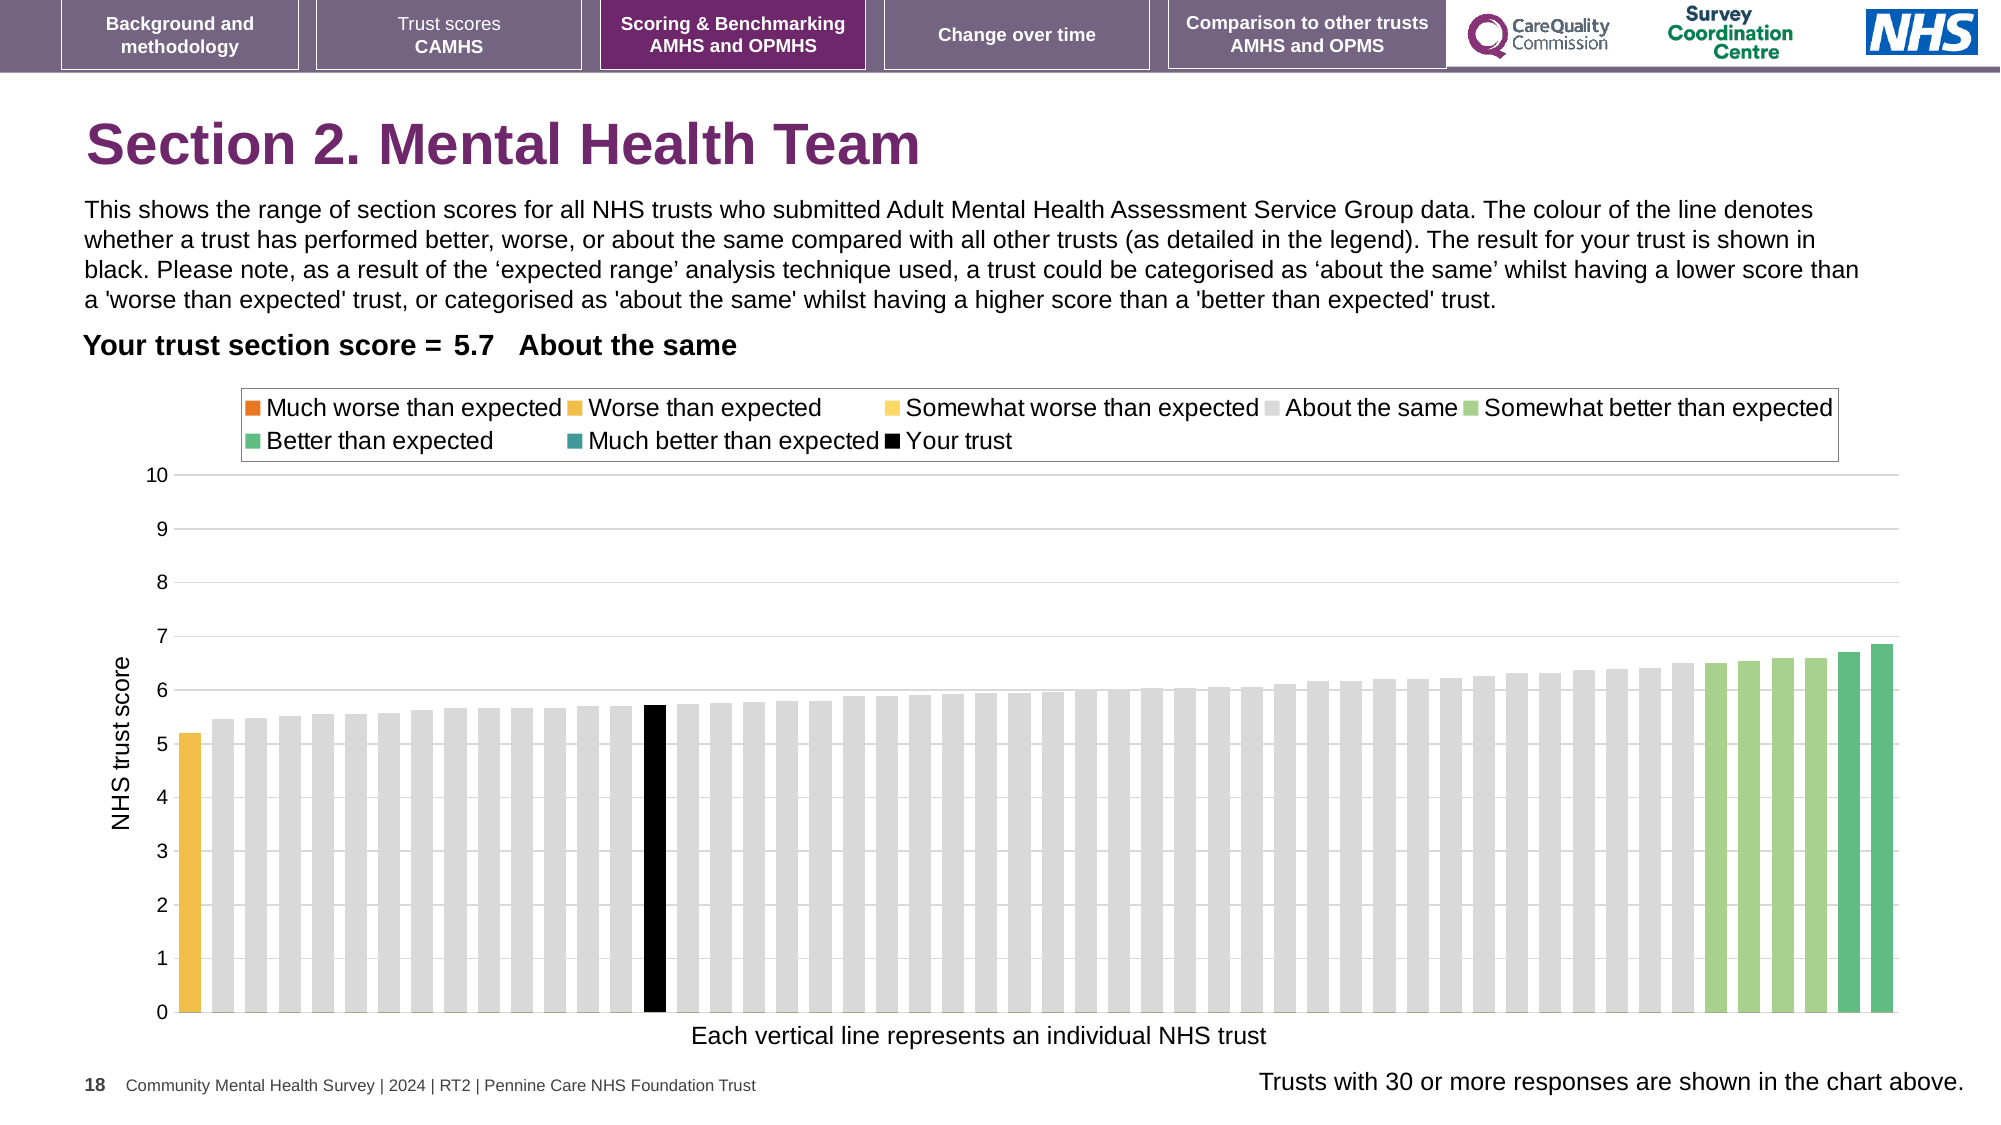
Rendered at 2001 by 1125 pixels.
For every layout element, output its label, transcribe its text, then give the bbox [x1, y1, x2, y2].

table_header 5.7 [448, 323, 518, 369]
text_box This shows the range of section scores for all NHS trusts who submitted Adult Mental Health Assessment Service Group data. The colour of the line denotes whether a trust has performed better, worse, or about the same compared with all other trusts (as detailed in the legend). The result for your trust is shown in black. Please note, as a result of the ‘expected range’ analysis technique used, a trust could be categorised as ‘about the same’ whilst having a lower score than a 'worse than expected' trust, or categorised as 'about the same' whilst having a higher score than a 'better than expected' trust. [69, 186, 1890, 321]
table_header About the same [518, 323, 1807, 369]
chart [99, 369, 1923, 1036]
table_header Your trust section score = [53, 323, 448, 370]
text_box Trusts with 30 or more responses are shown in the chart above. [1244, 1057, 2000, 1103]
picture [1666, 3, 1794, 61]
picture [1866, 9, 1978, 55]
text_box Section 2. Mental Health Team [72, 99, 1502, 185]
text_box Each vertical line represents an individual NHS trust [676, 1036, 1283, 1058]
picture [1467, 13, 1610, 59]
text_box 18 [84, 1065, 122, 1125]
